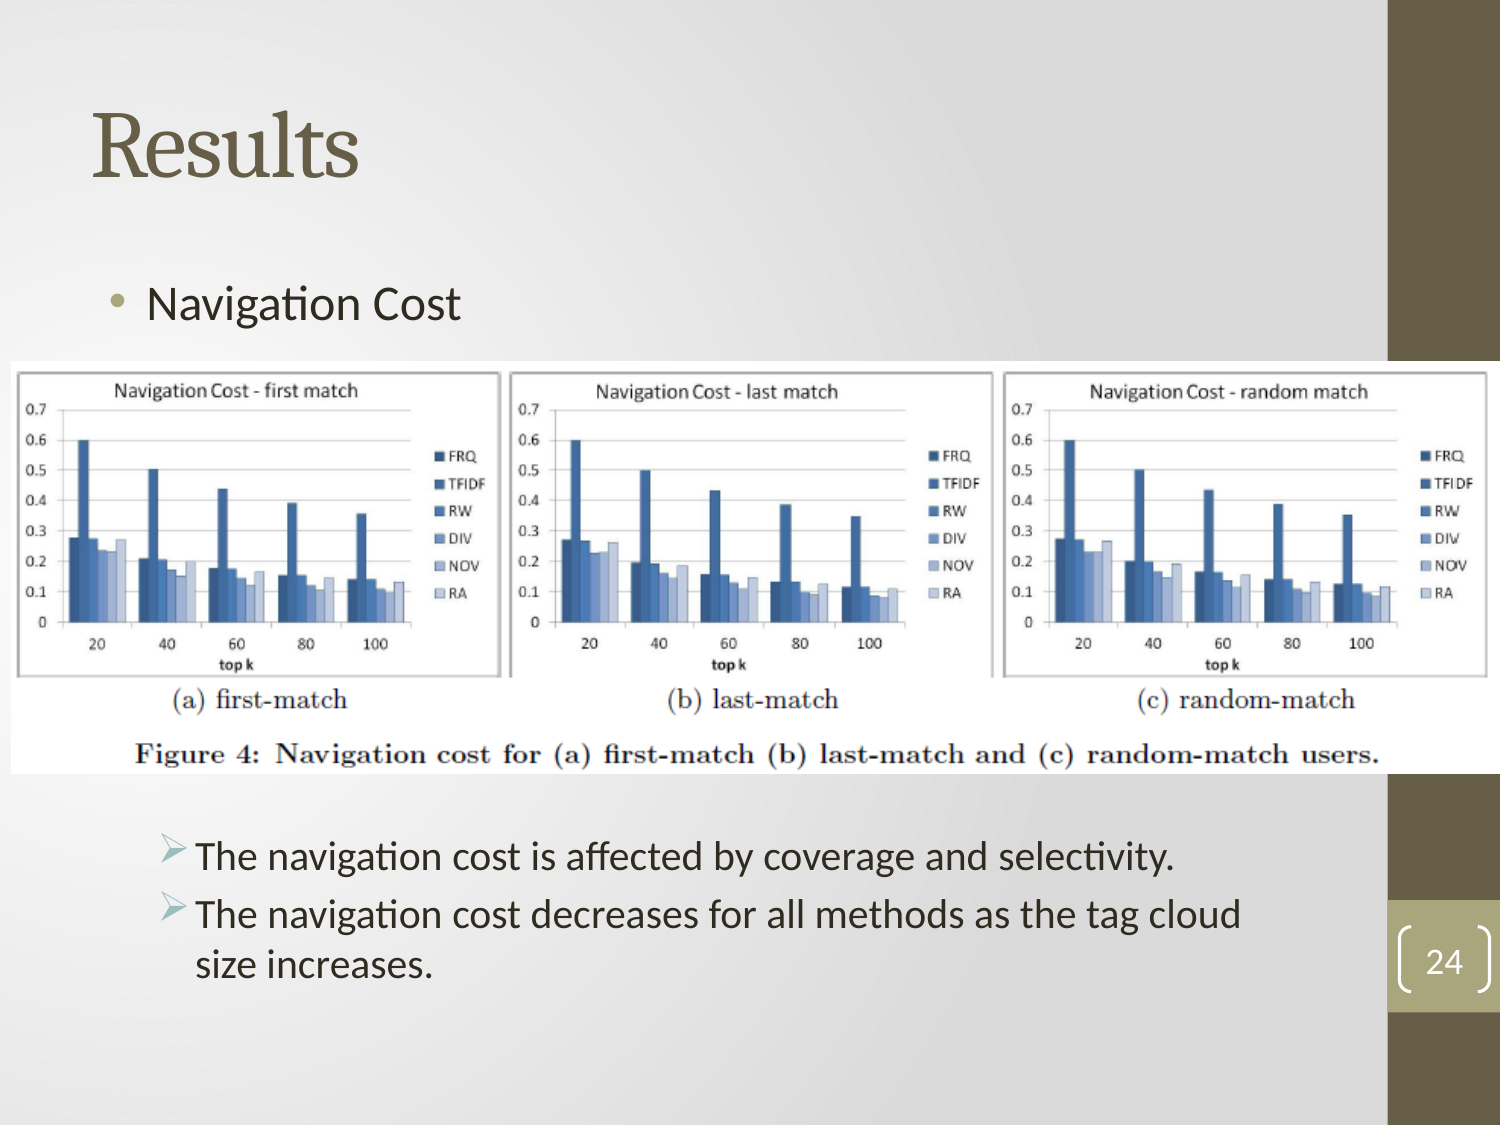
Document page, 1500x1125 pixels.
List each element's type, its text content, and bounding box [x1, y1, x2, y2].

title Results [75, 45, 1325, 233]
picture [10, 361, 1500, 774]
slide_number 24 [1397, 925, 1492, 994]
list Navigation Cost The navigation cost is affected by coverage and selectivity. The navigation cost decreases for all methods as the tag cloud size increases. [75, 779, 1325, 1050]
list Navigation Cost The navigation cost is affected by coverage and selectivity. The navigation cost decreases for all methods as the tag cloud size increases. [75, 262, 1325, 354]
